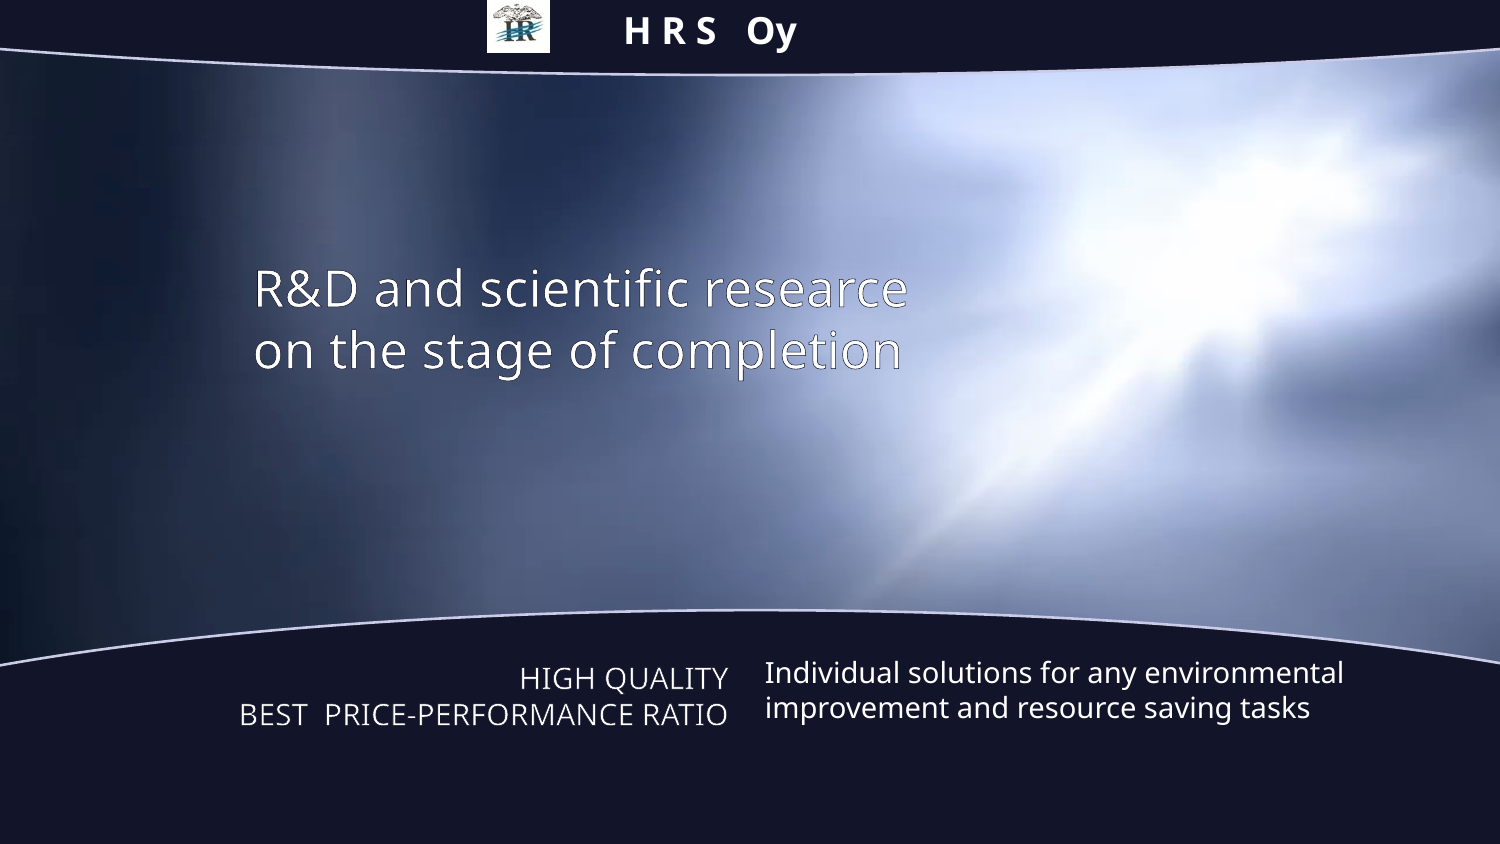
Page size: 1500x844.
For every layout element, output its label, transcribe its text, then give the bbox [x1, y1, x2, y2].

text_box HIGH QUALITY BEST PRICE-PERFORMANCE RATIO [200, 634, 744, 757]
title R&D and scientific researce on the stage of completion [237, 246, 1300, 388]
text_box Individual solutions for any environmental improvement and resource saving tasks [749, 646, 1438, 773]
picture [487, 0, 551, 54]
text_box H R S Oy [551, 0, 913, 60]
picture [0, 51, 1500, 663]
